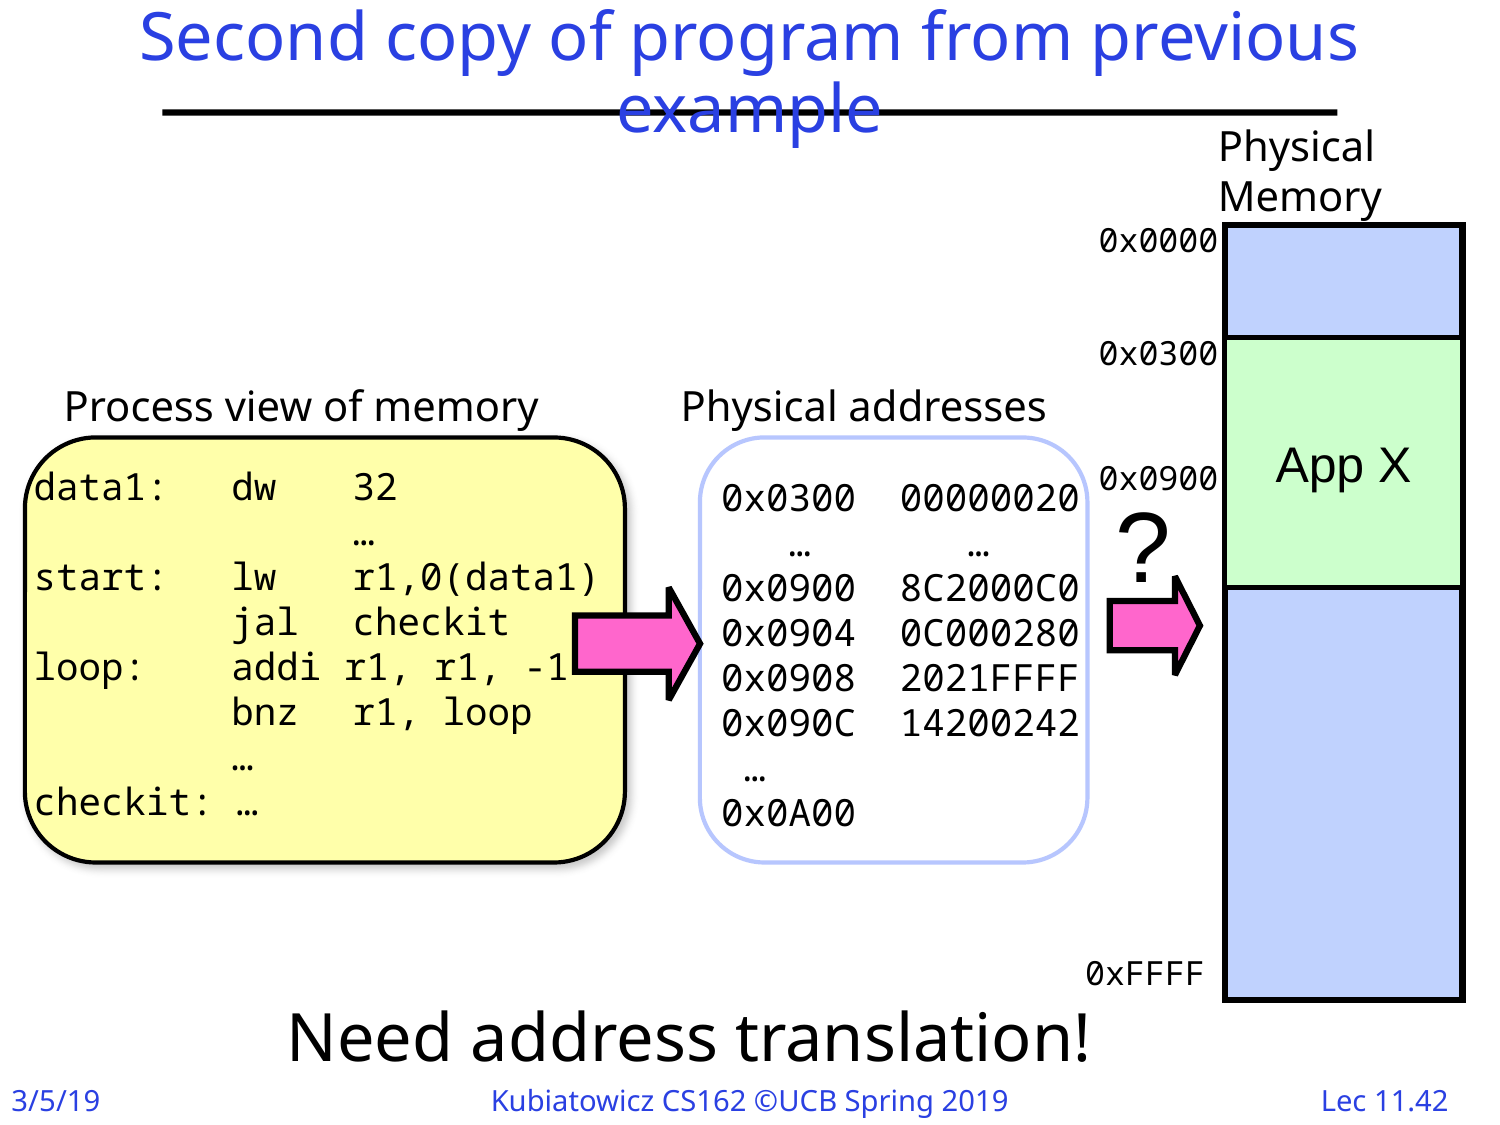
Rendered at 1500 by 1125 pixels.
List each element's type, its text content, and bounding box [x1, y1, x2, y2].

text_box ? [1100, 474, 1186, 610]
text_box App X [1224, 337, 1463, 588]
text_box [714, 842, 1073, 865]
text_box 0x0300 00000020 … … 0x0900 8C2000C0 0x0904 0C000280 0x0908 2021FFFF 0x090C 14200242 … 0x0A00 [687, 467, 1100, 842]
text_box 0x0000 [1083, 212, 1234, 267]
text_box [707, 437, 1080, 467]
text_box [49, 437, 601, 455]
text_box [1109, 598, 1200, 676]
text_box Process view of memory [48, 371, 554, 437]
text_box data1: dw 32 … start: lw r1,0(data1) jal checkit loop: addi r1, r1, -1 bnz r1, loop … checkit: … [0, 455, 650, 830]
text_box Physical addresses [665, 371, 1062, 437]
title Second copy of program from previous example [24, 0, 1475, 150]
text_box Physical Memory [1203, 112, 1397, 228]
text_box 0x0900 [1083, 449, 1224, 505]
text_box Need address translation! [271, 987, 1108, 1083]
text_box 0xFFFF [1070, 944, 1220, 1000]
text_box 0x0300 [1083, 324, 1234, 380]
text_box [1224, 588, 1463, 1000]
text_box [650, 587, 701, 700]
text_box [1224, 224, 1463, 337]
text_box [36, 830, 614, 863]
